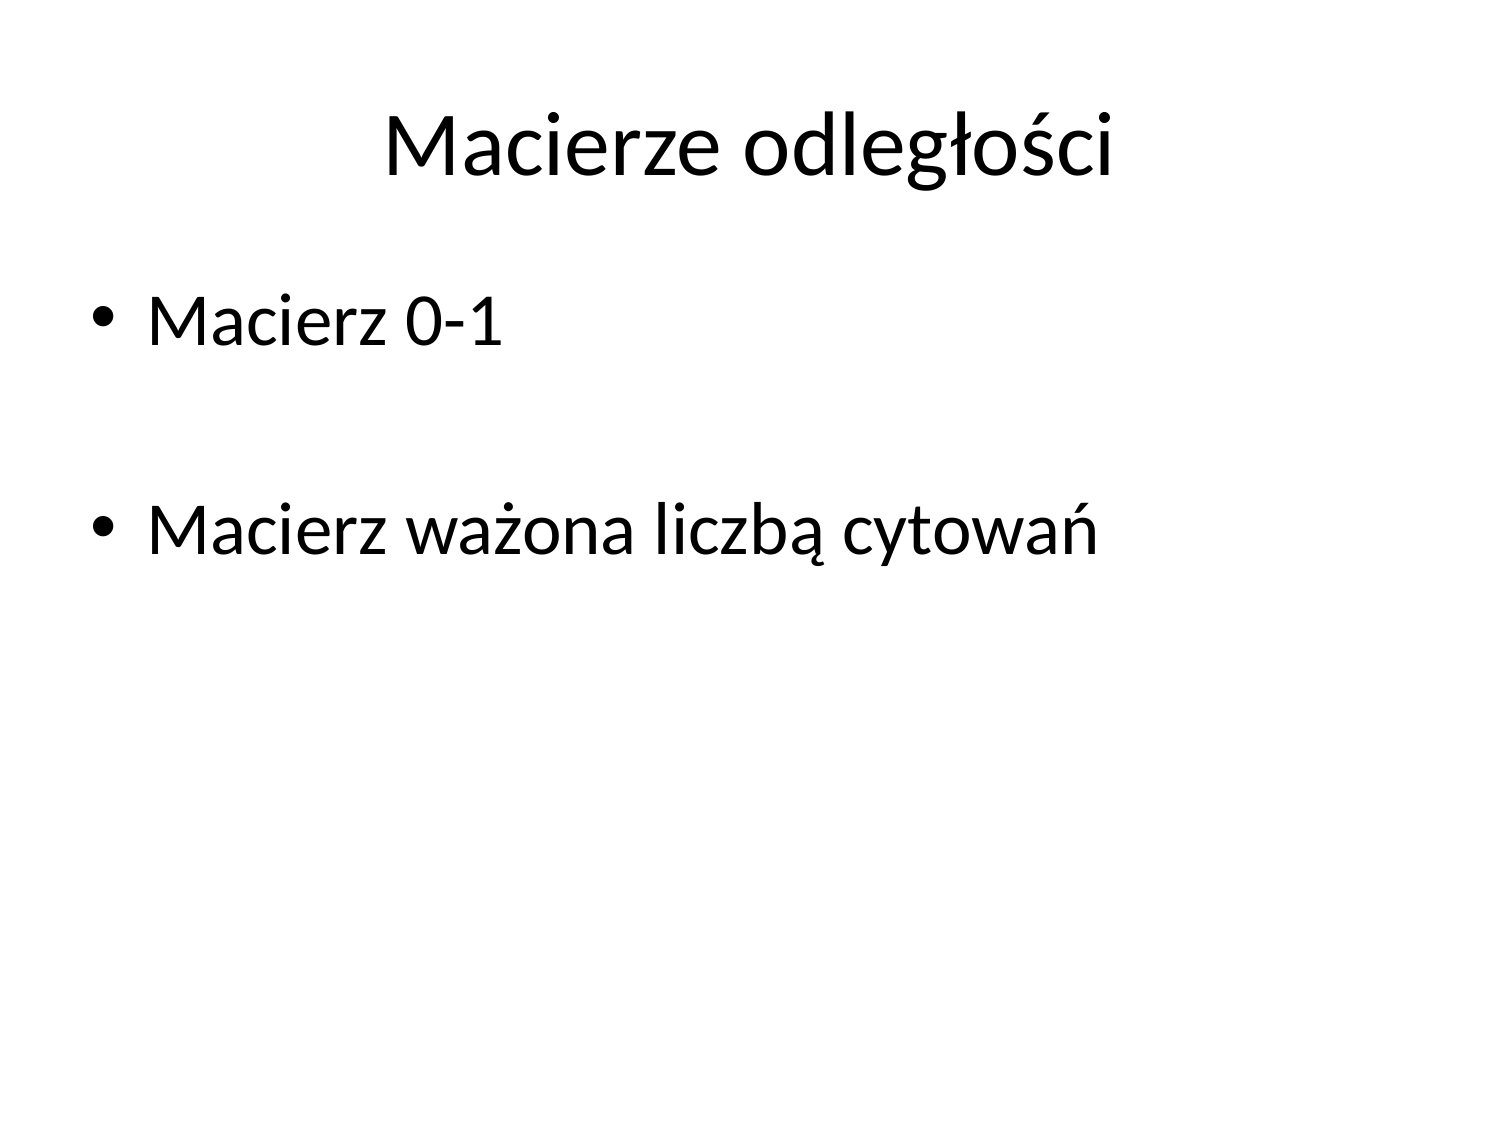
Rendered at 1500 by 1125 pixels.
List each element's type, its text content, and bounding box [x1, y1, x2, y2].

list Macierz 0-1 Macierz ważona liczbą cytowań [75, 262, 1425, 1005]
title Macierze odległości [75, 45, 1425, 233]
